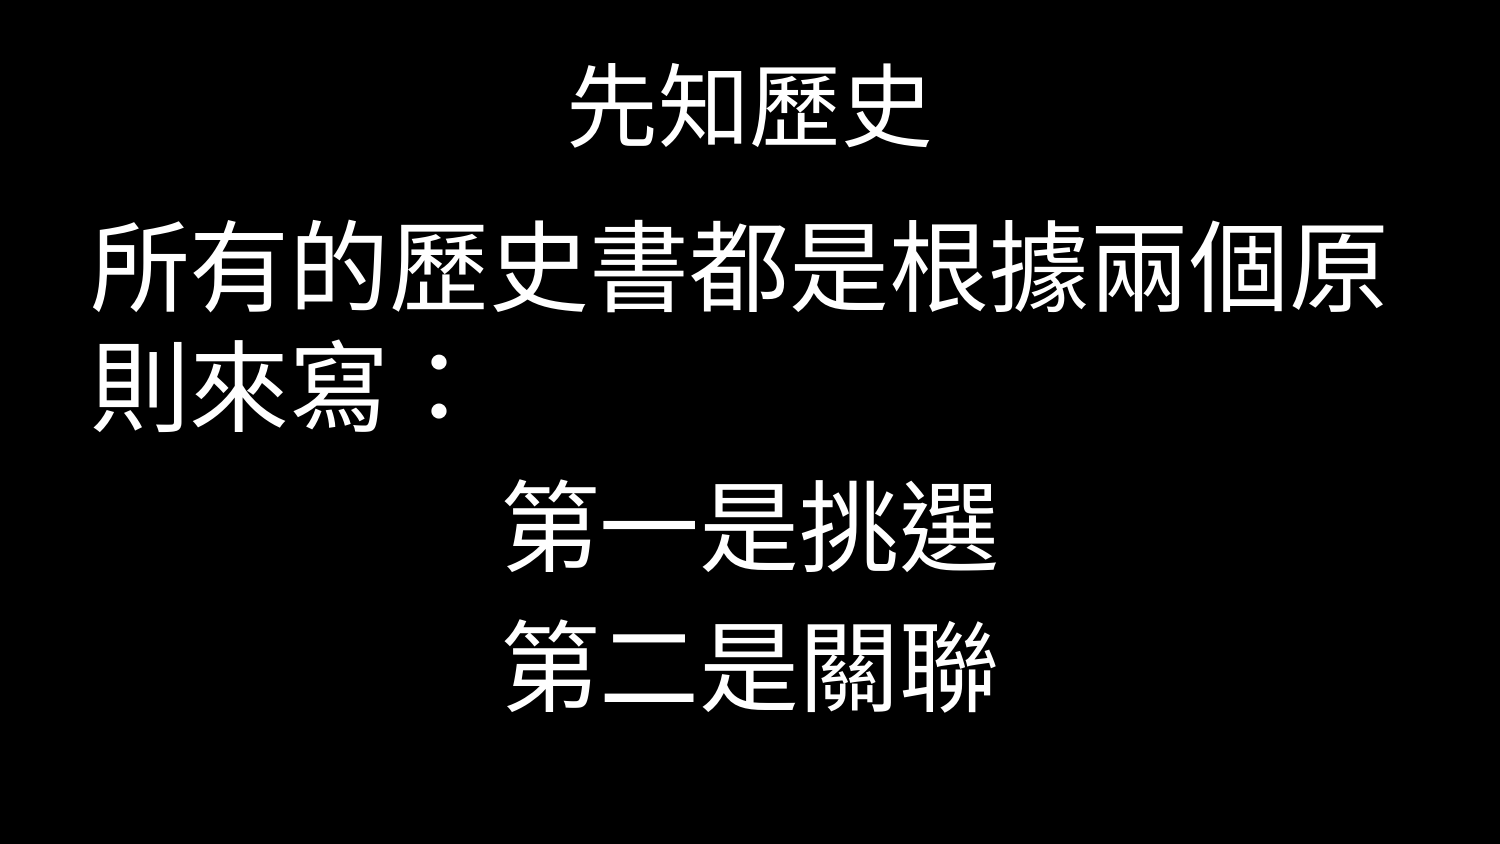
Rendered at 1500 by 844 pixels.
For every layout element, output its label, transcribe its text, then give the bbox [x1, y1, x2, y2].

list 所有的歷史書都是根據兩個原則來寫： 第一是挑選 第二是關聯 [75, 196, 1425, 754]
title 先知歷史 [75, 33, 1425, 175]
